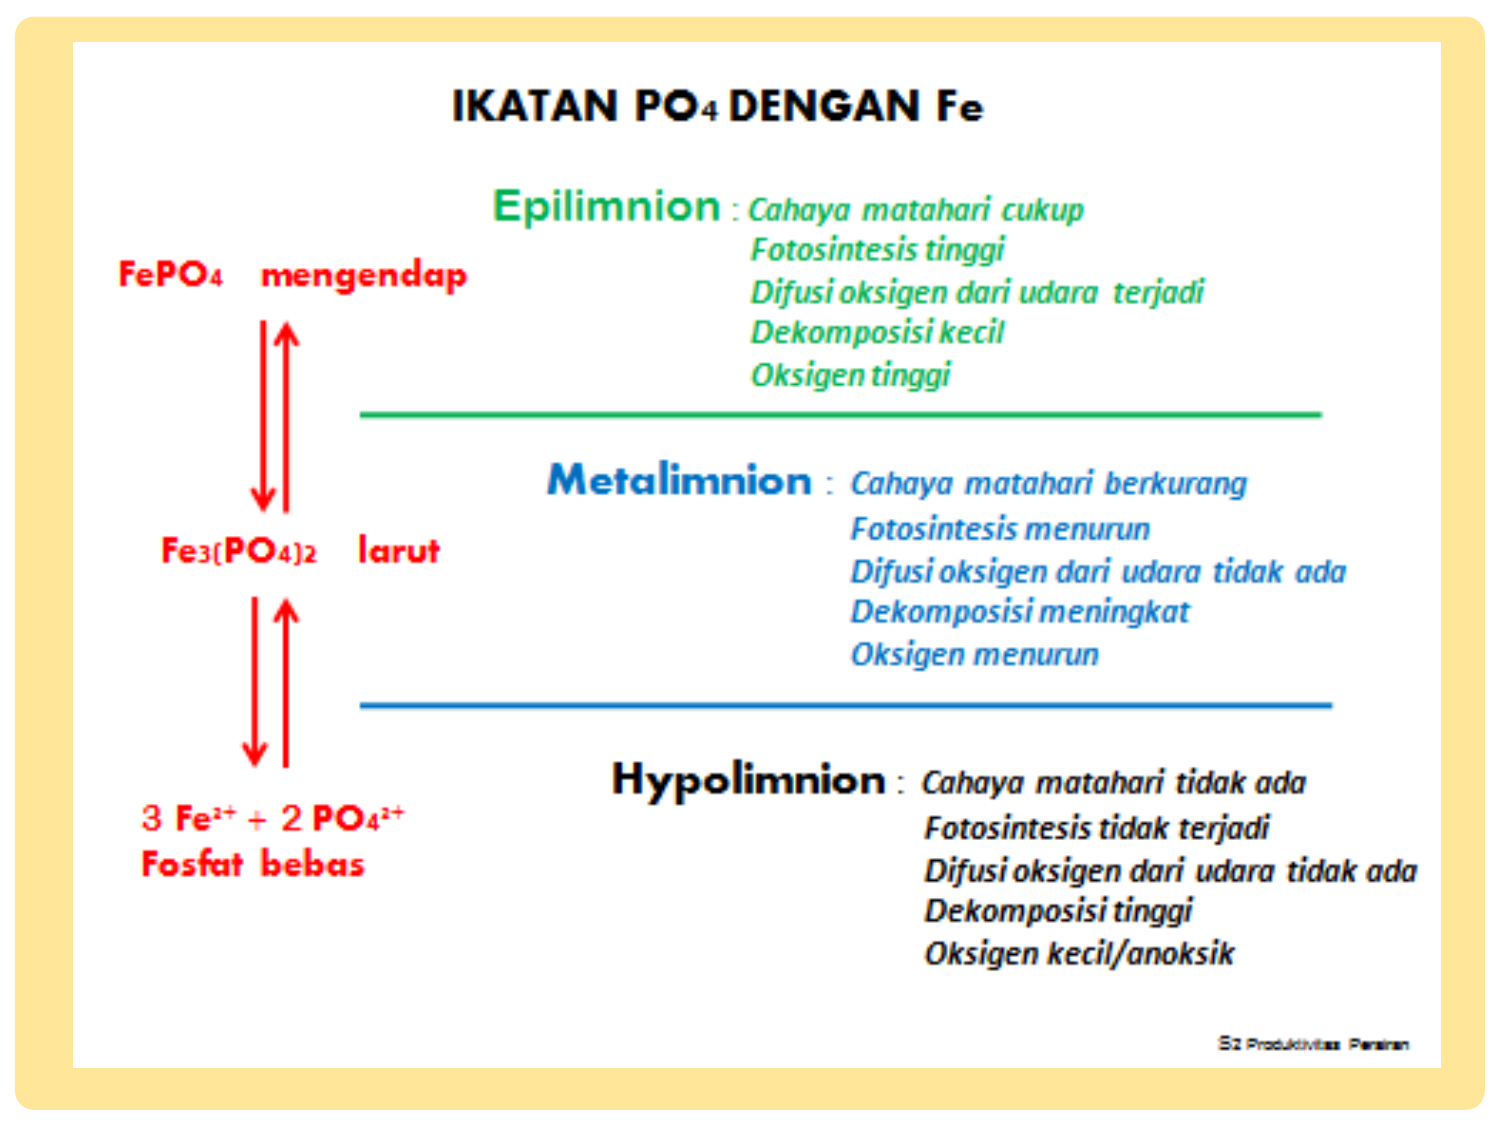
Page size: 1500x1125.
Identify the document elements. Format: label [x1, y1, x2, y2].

picture [73, 42, 1441, 1068]
